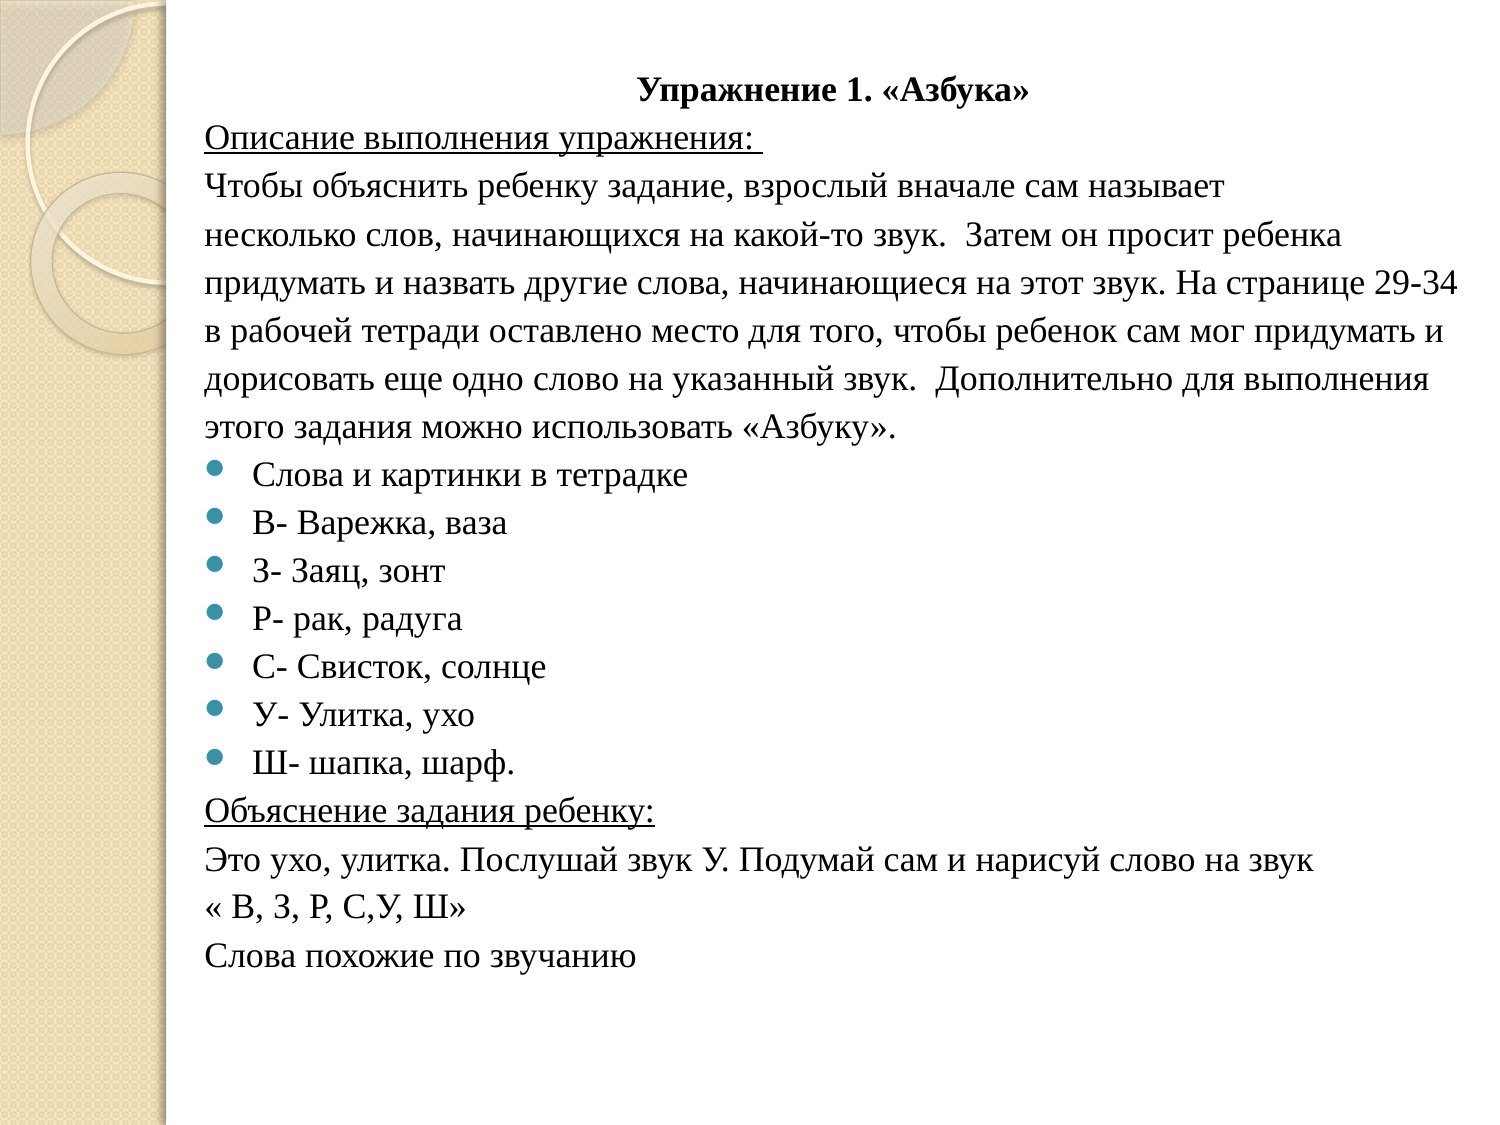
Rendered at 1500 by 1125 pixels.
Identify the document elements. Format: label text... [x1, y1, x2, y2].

list Упражнение 1. «Азбука» Описание выполнения упражнения: Чтобы объяснить ребенку задание, взрослый вначале сам называет несколько слов, начинающихся на какой-то звук. Затем он просит ребенка придумать и назвать другие слова, начинающиеся на этот звук. На страни­це 29-34 в рабочей тетради оставлено место для того, чтобы ребенок сам мог придумать и дорисовать еще одно слово на указанный звук. Дополнительно для выполнения этого задания можно использовать «Азбуку». Слова и картинки в тетрадке В- Варежка, ваза З- Заяц, зонт Р- рак, радуга С- Свисток, солнце У- Улитка, ухо Ш- шапка, шарф. Объяснение задания ребенку: Это ухо, улитка. Послушай звук У. Подумай сам и нарисуй слово на звук « В, З, Р, С,У, Ш» Слова похожие по звучанию [175, 58, 1477, 1090]
